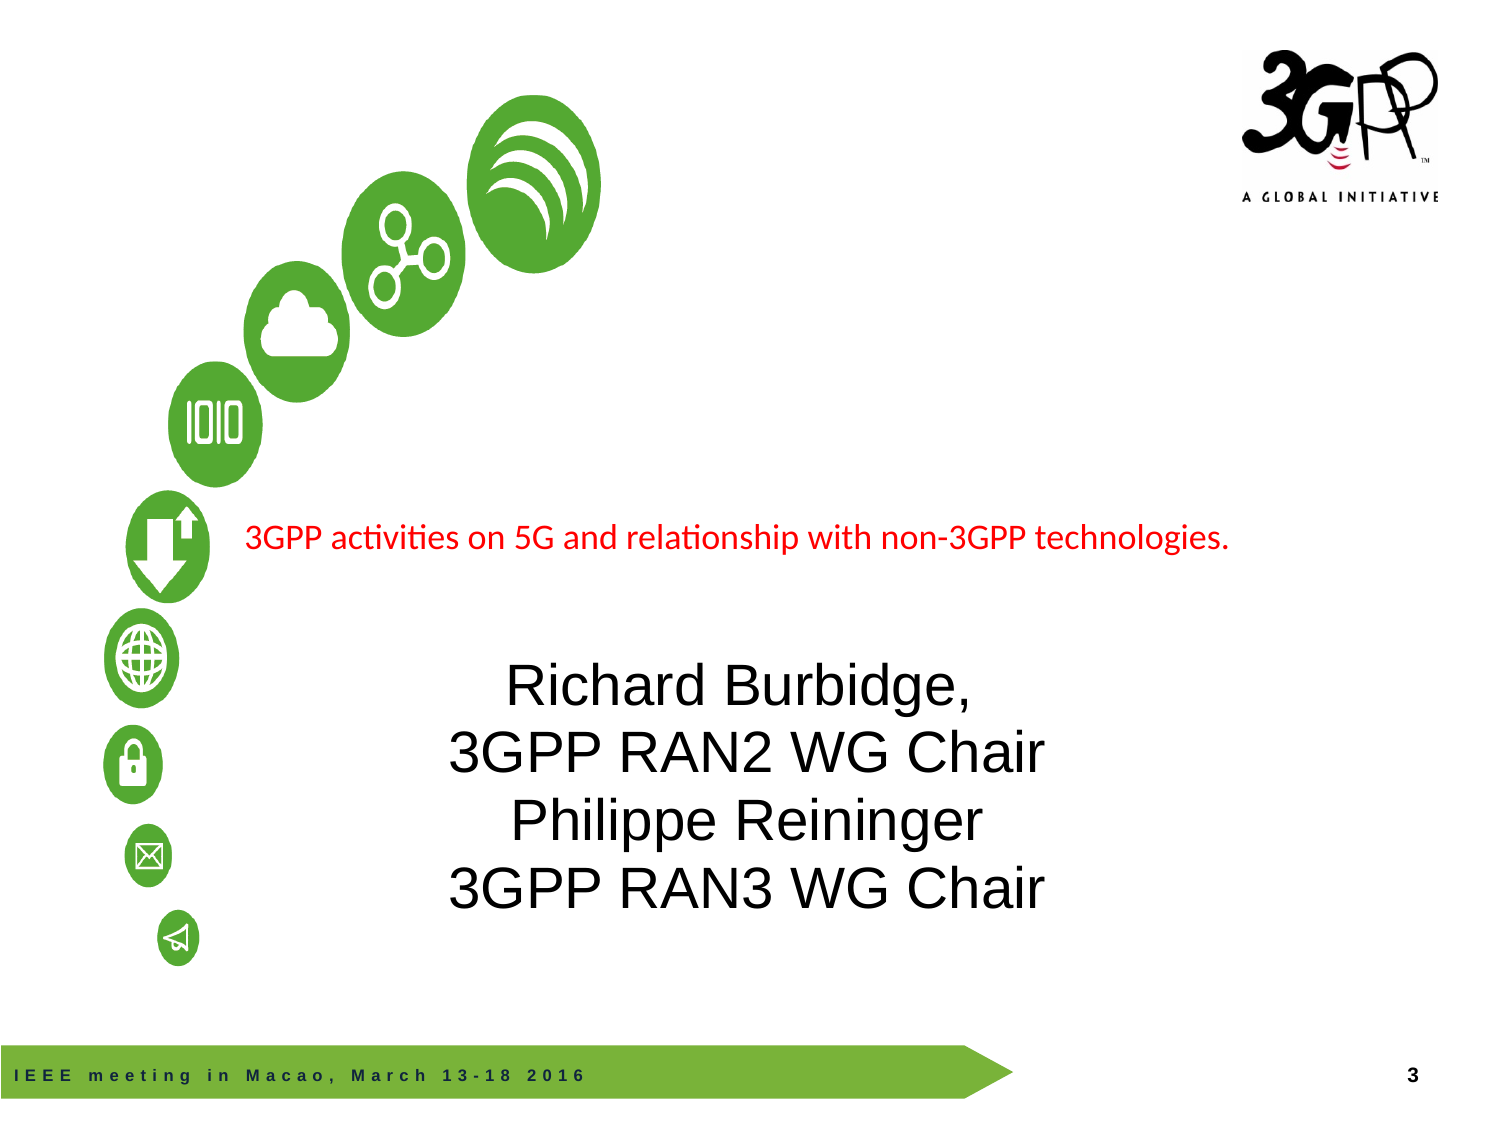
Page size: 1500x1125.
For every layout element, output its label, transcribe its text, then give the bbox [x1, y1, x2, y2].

subtitle Richard Burbidge, 3GPP RAN2 WG Chair Philippe Reininger 3GPP RAN3 WG Chair [222, 612, 1273, 829]
picture [1242, 50, 1438, 202]
picture [27, 0, 661, 1039]
title 3GPP activities on 5G and relationship with non-3GPP technologies. [211, 464, 1273, 646]
